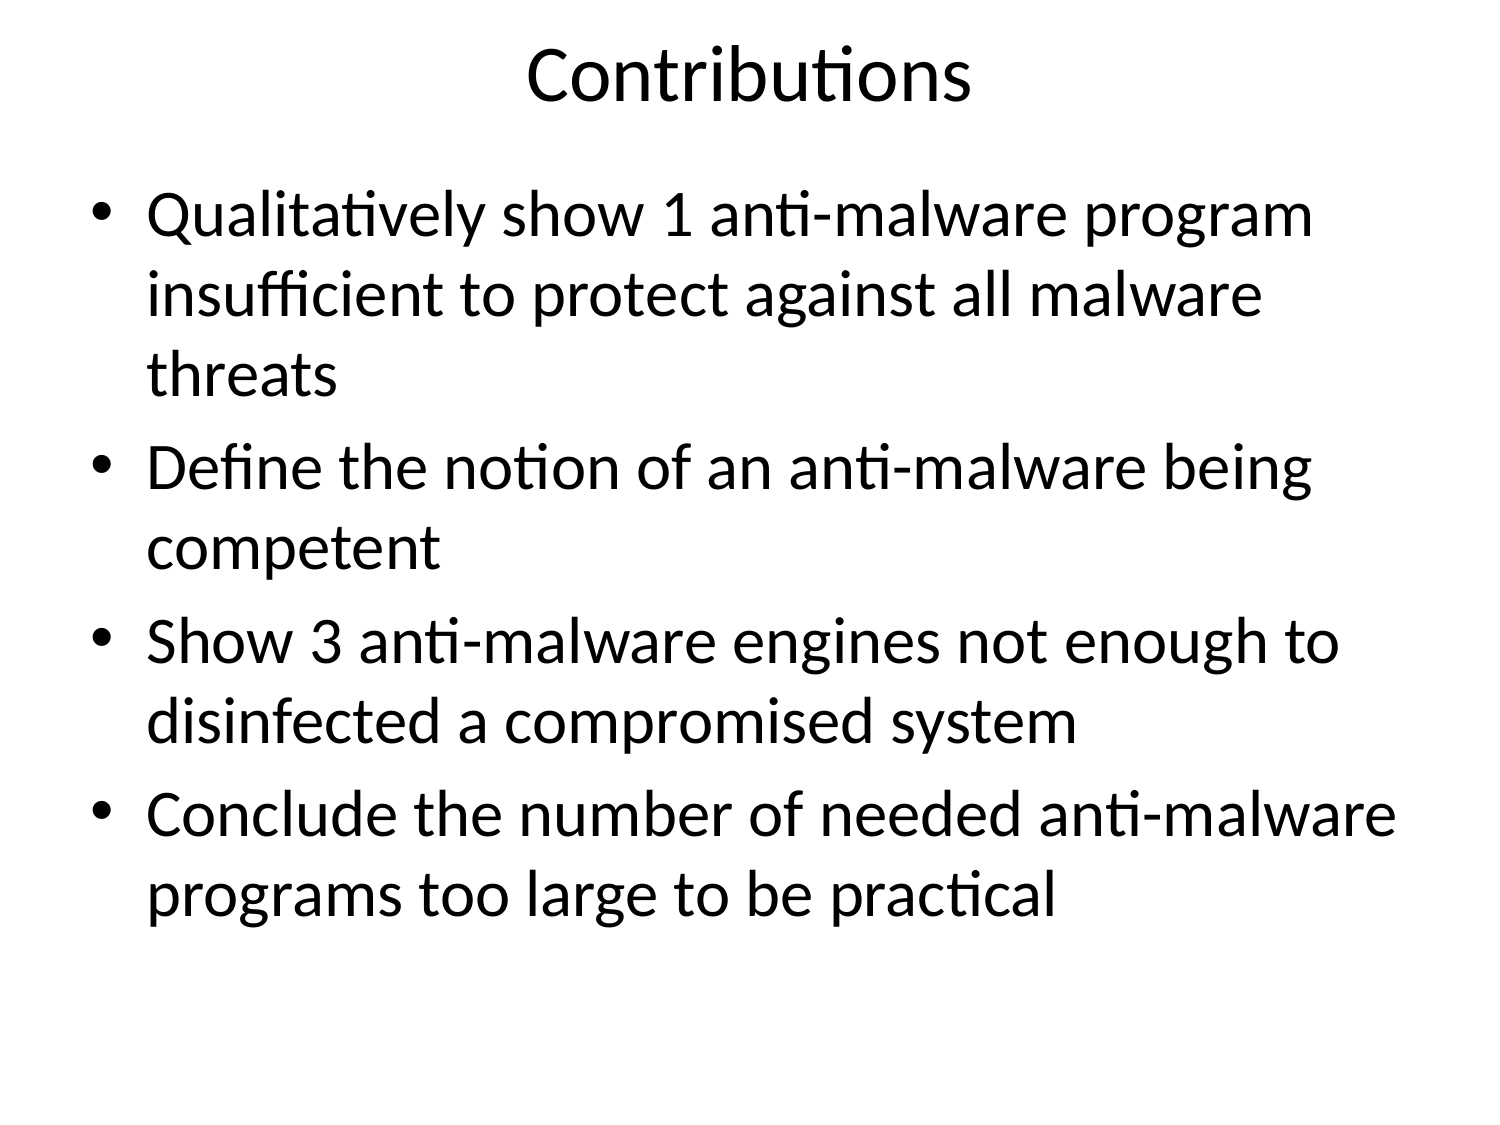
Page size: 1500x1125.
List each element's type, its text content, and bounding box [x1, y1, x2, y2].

title Contributions [75, 12, 1425, 125]
list Qualitatively show 1 anti-malware program insufficient to protect against all malware threats Define the notion of an anti-malware being competent Show 3 anti-malware engines not enough to disinfected a compromised system Conclude the number of needed anti-malware programs too large to be practical [75, 162, 1425, 1088]
